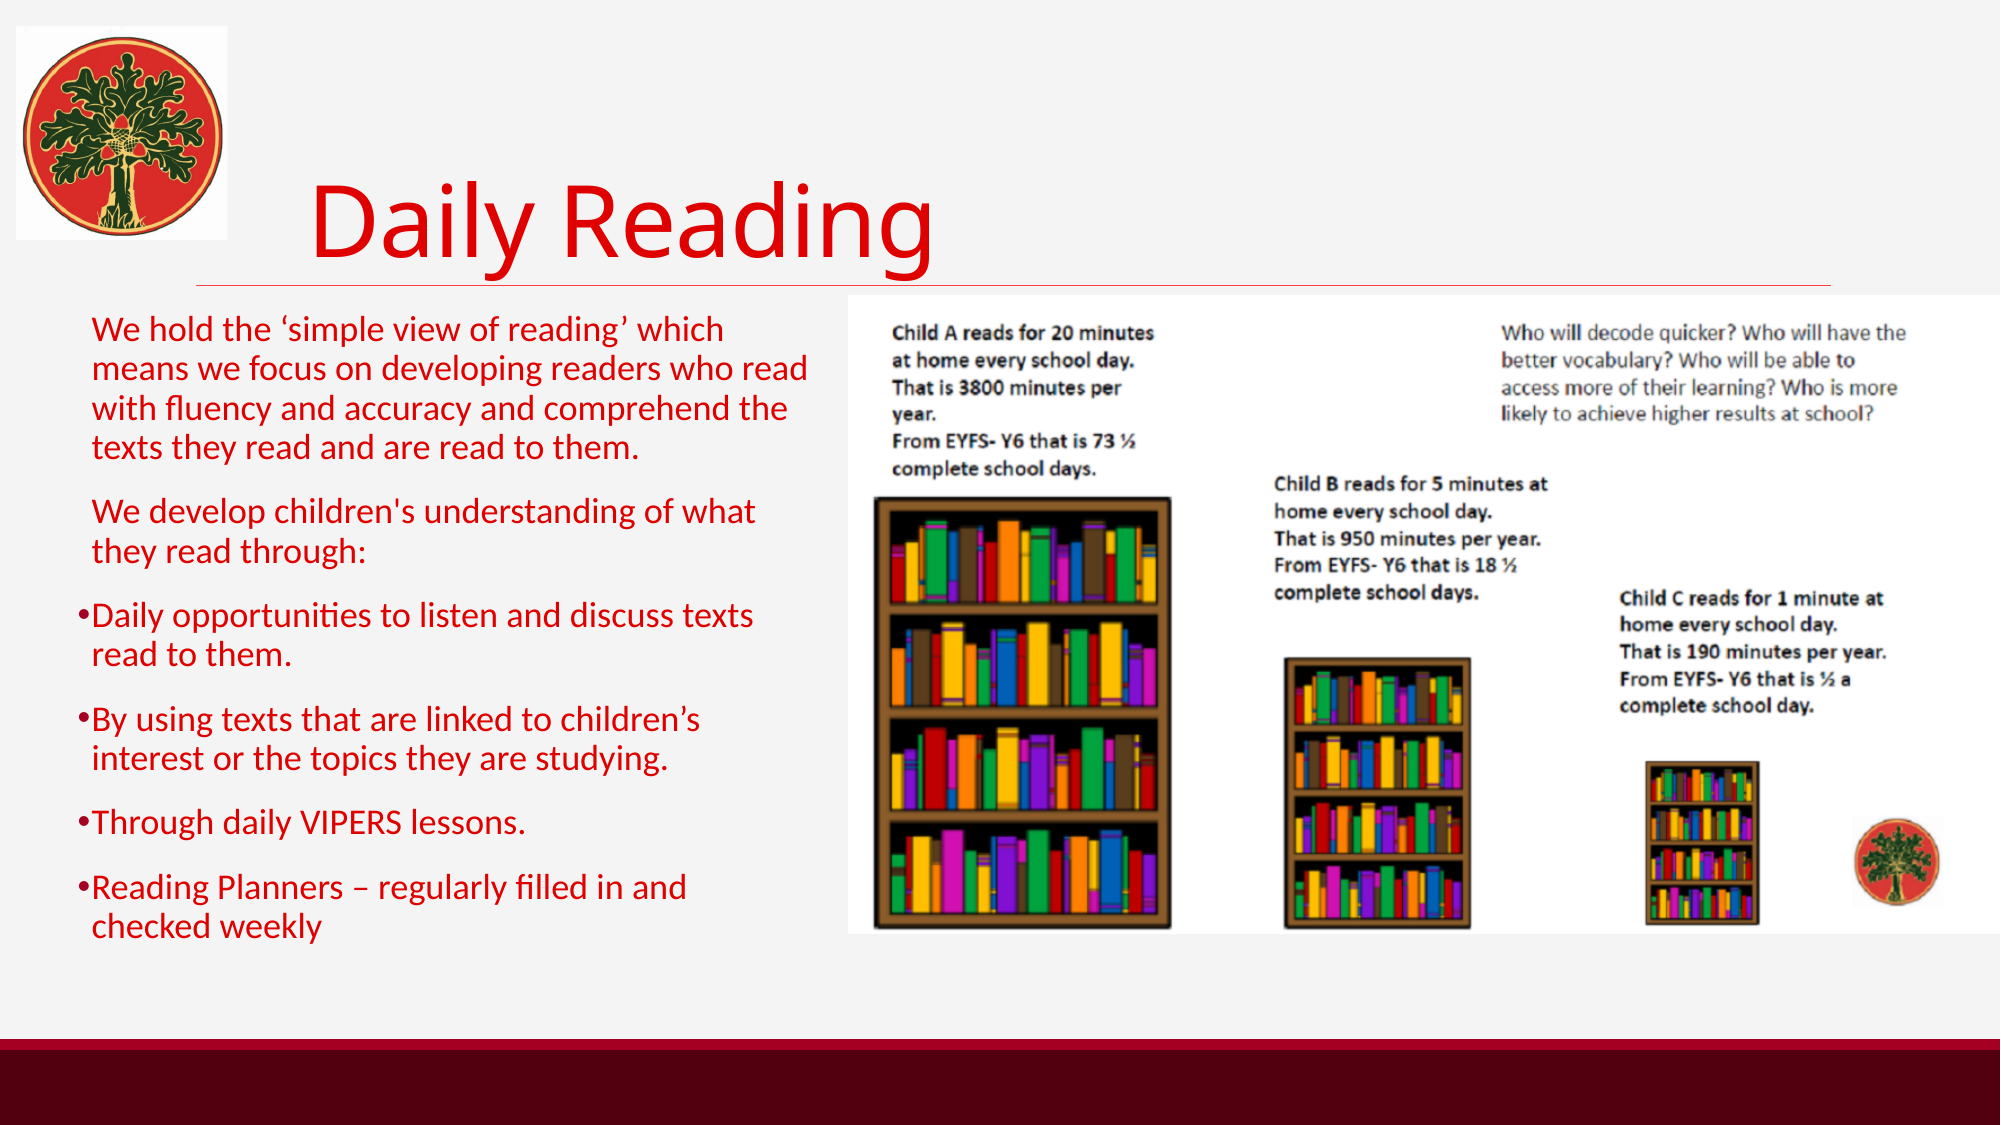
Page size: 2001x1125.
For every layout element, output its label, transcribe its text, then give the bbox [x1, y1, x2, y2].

picture [848, 295, 2000, 935]
list We hold the ‘simple view of reading’ which means we focus on developing readers who read with fluency and accuracy and comprehend the texts they read and are read to them. We develop children's understanding of what they read through: Daily opportunities to listen and discuss texts read to them. By using texts that are linked to children’s interest or the topics they are studying. Through daily VIPERS lessons. Reading Planners – regularly filled in and checked weekly [77, 302, 814, 963]
picture [15, 26, 228, 240]
title Daily Reading [292, 47, 1830, 285]
